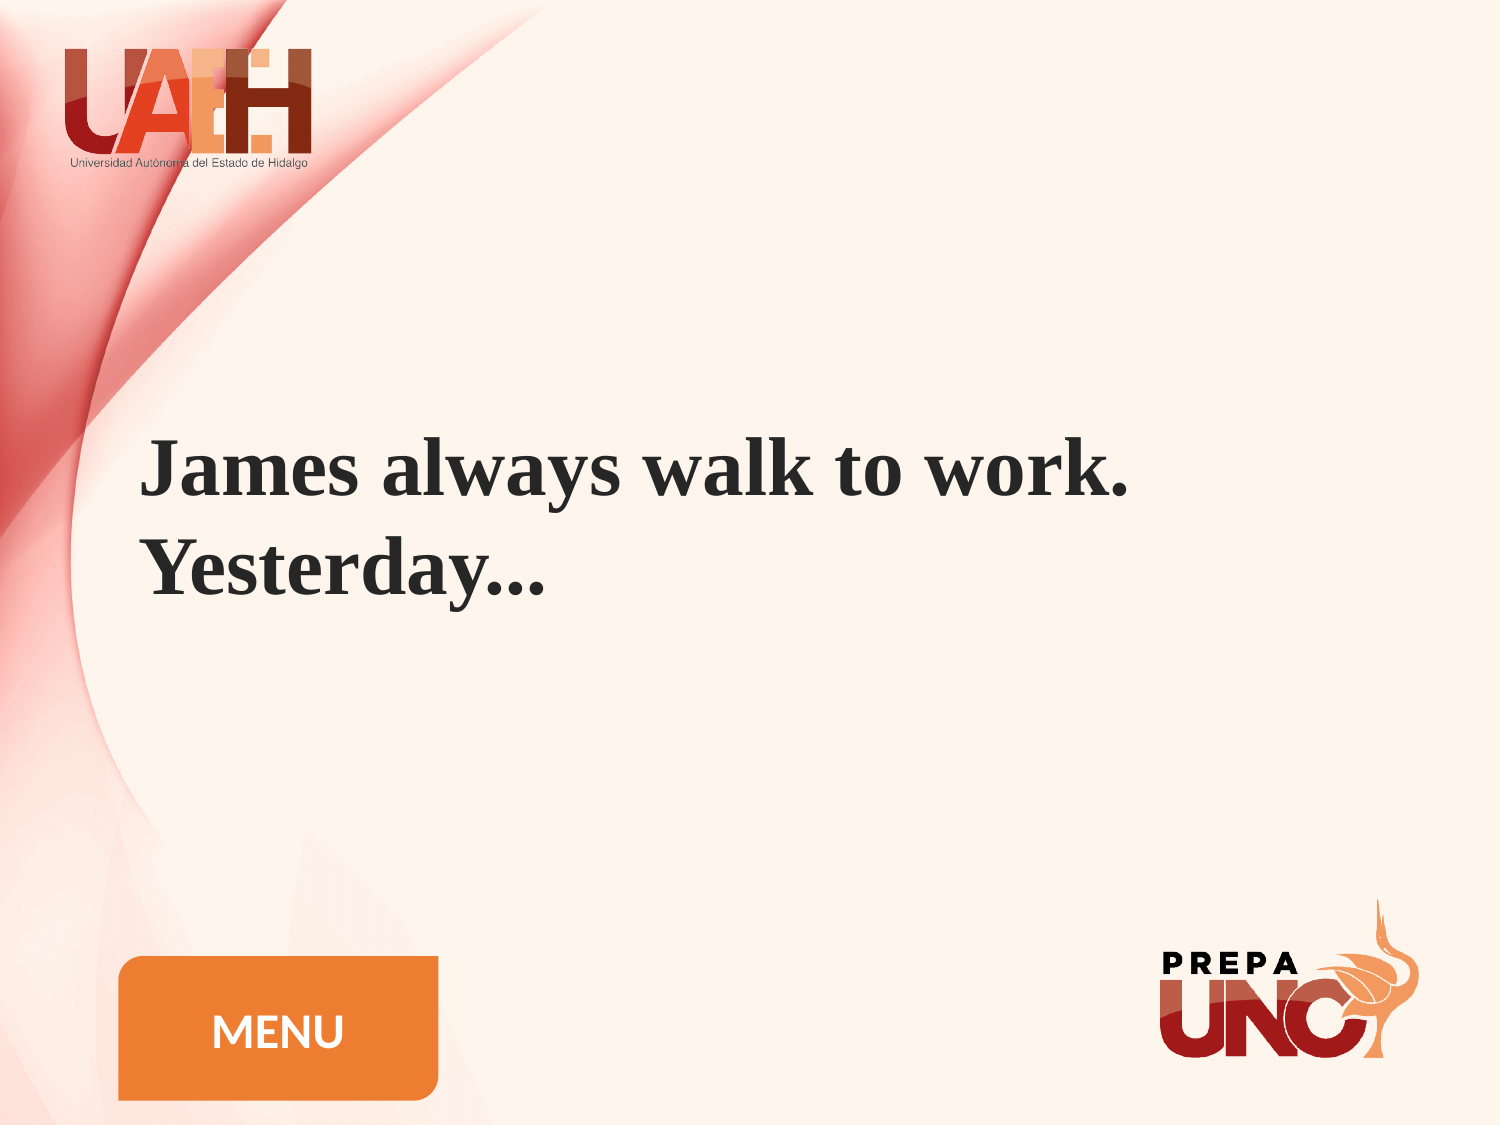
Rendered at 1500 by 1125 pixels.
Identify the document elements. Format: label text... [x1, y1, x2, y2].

text_box MENU [118, 955, 439, 1101]
text_box James always walk to work. Yesterday... [123, 404, 1452, 719]
picture [0, 0, 1500, 1125]
